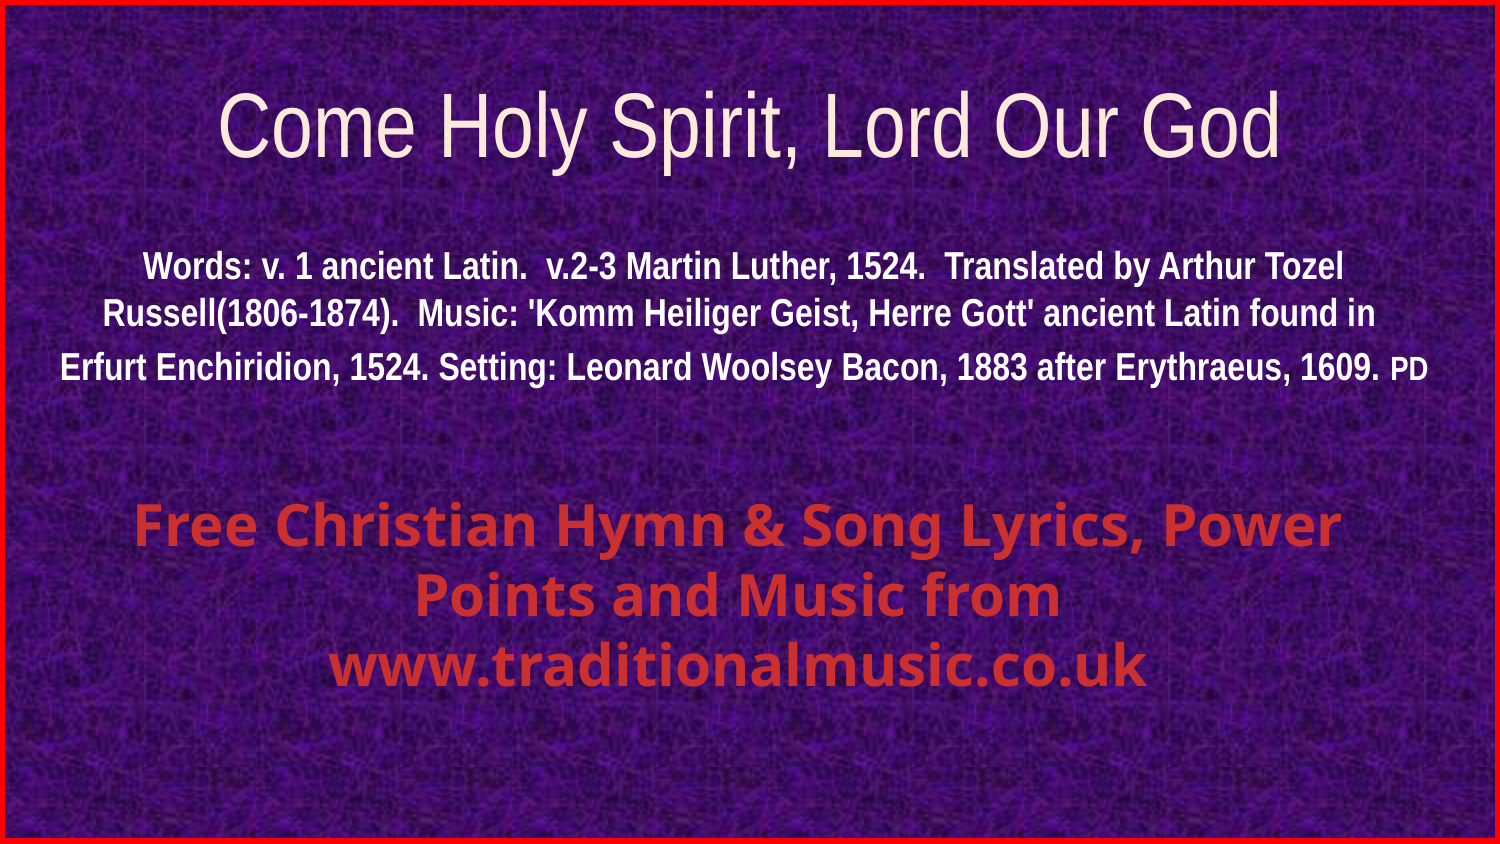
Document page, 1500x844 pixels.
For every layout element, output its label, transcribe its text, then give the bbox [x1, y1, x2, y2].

subtitle Words: v. 1 ancient Latin. v.2-3 Martin Luther, 1524. Translated by Arthur Tozel Russell(1806-1874). Music: 'Komm Heiliger Geist, Herre Gott' ancient Latin found in Erfurt Enchiridion, 1524. Setting: Leonard Woolsey Bacon, 1883 after Erythraeus, 1609. PD [41, 232, 1447, 458]
title Come Holy Spirit, Lord Our God [41, 43, 1459, 198]
picture [5, 5, 1495, 838]
